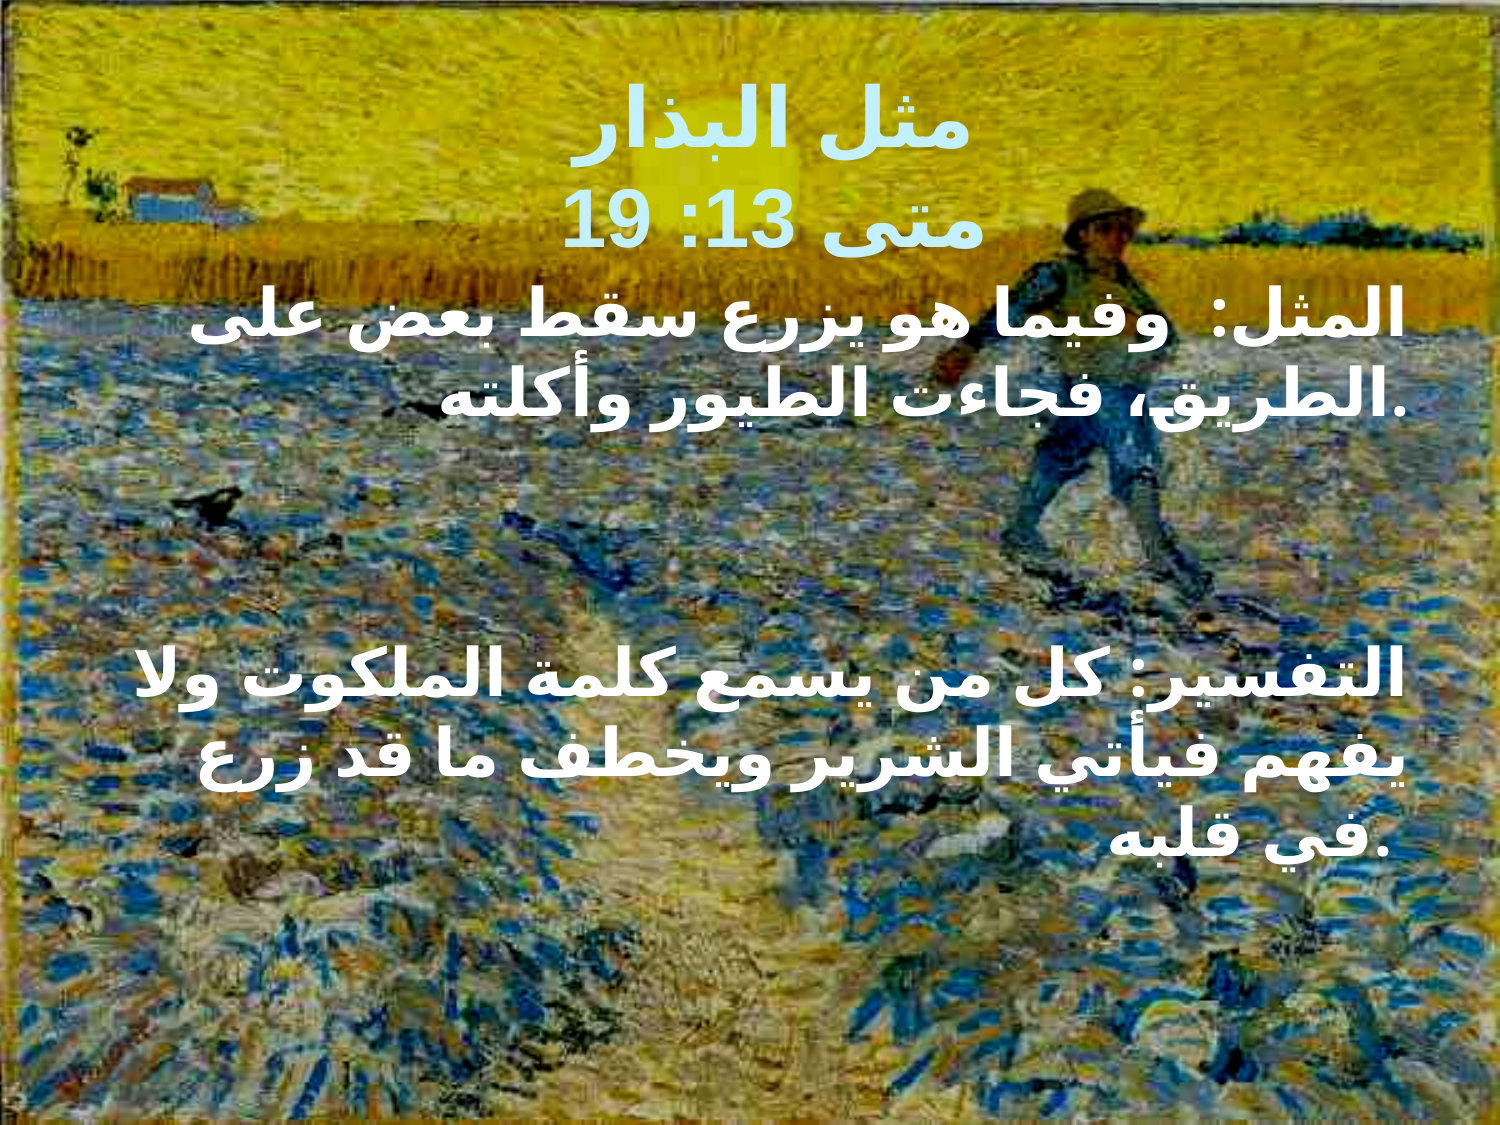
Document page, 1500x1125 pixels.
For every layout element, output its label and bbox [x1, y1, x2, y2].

list [0, 0, 1500, 1125]
